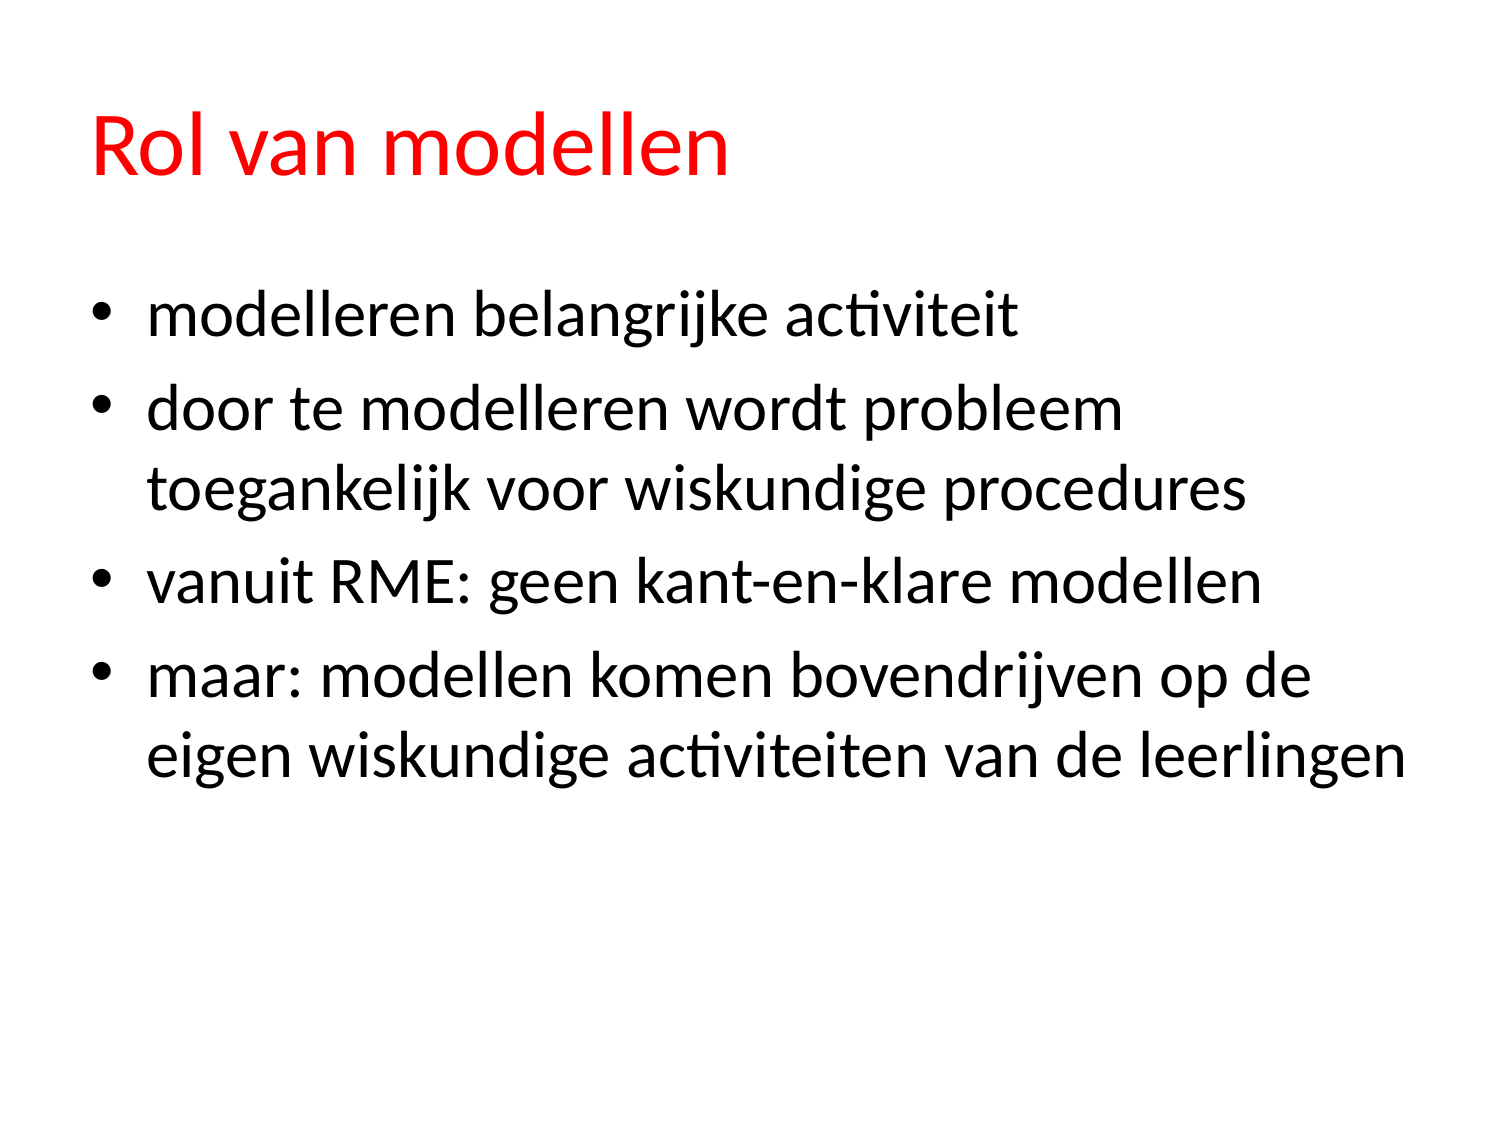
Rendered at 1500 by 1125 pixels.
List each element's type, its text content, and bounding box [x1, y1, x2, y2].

title Rol van modellen [75, 45, 1425, 233]
list modelleren belangrijke activiteit door te modelleren wordt probleem toegankelijk voor wiskundige procedures vanuit RME: geen kant-en-klare modellen maar: modellen komen bovendrijven op de eigen wiskundige activiteiten van de leerlingen [75, 262, 1425, 1005]
